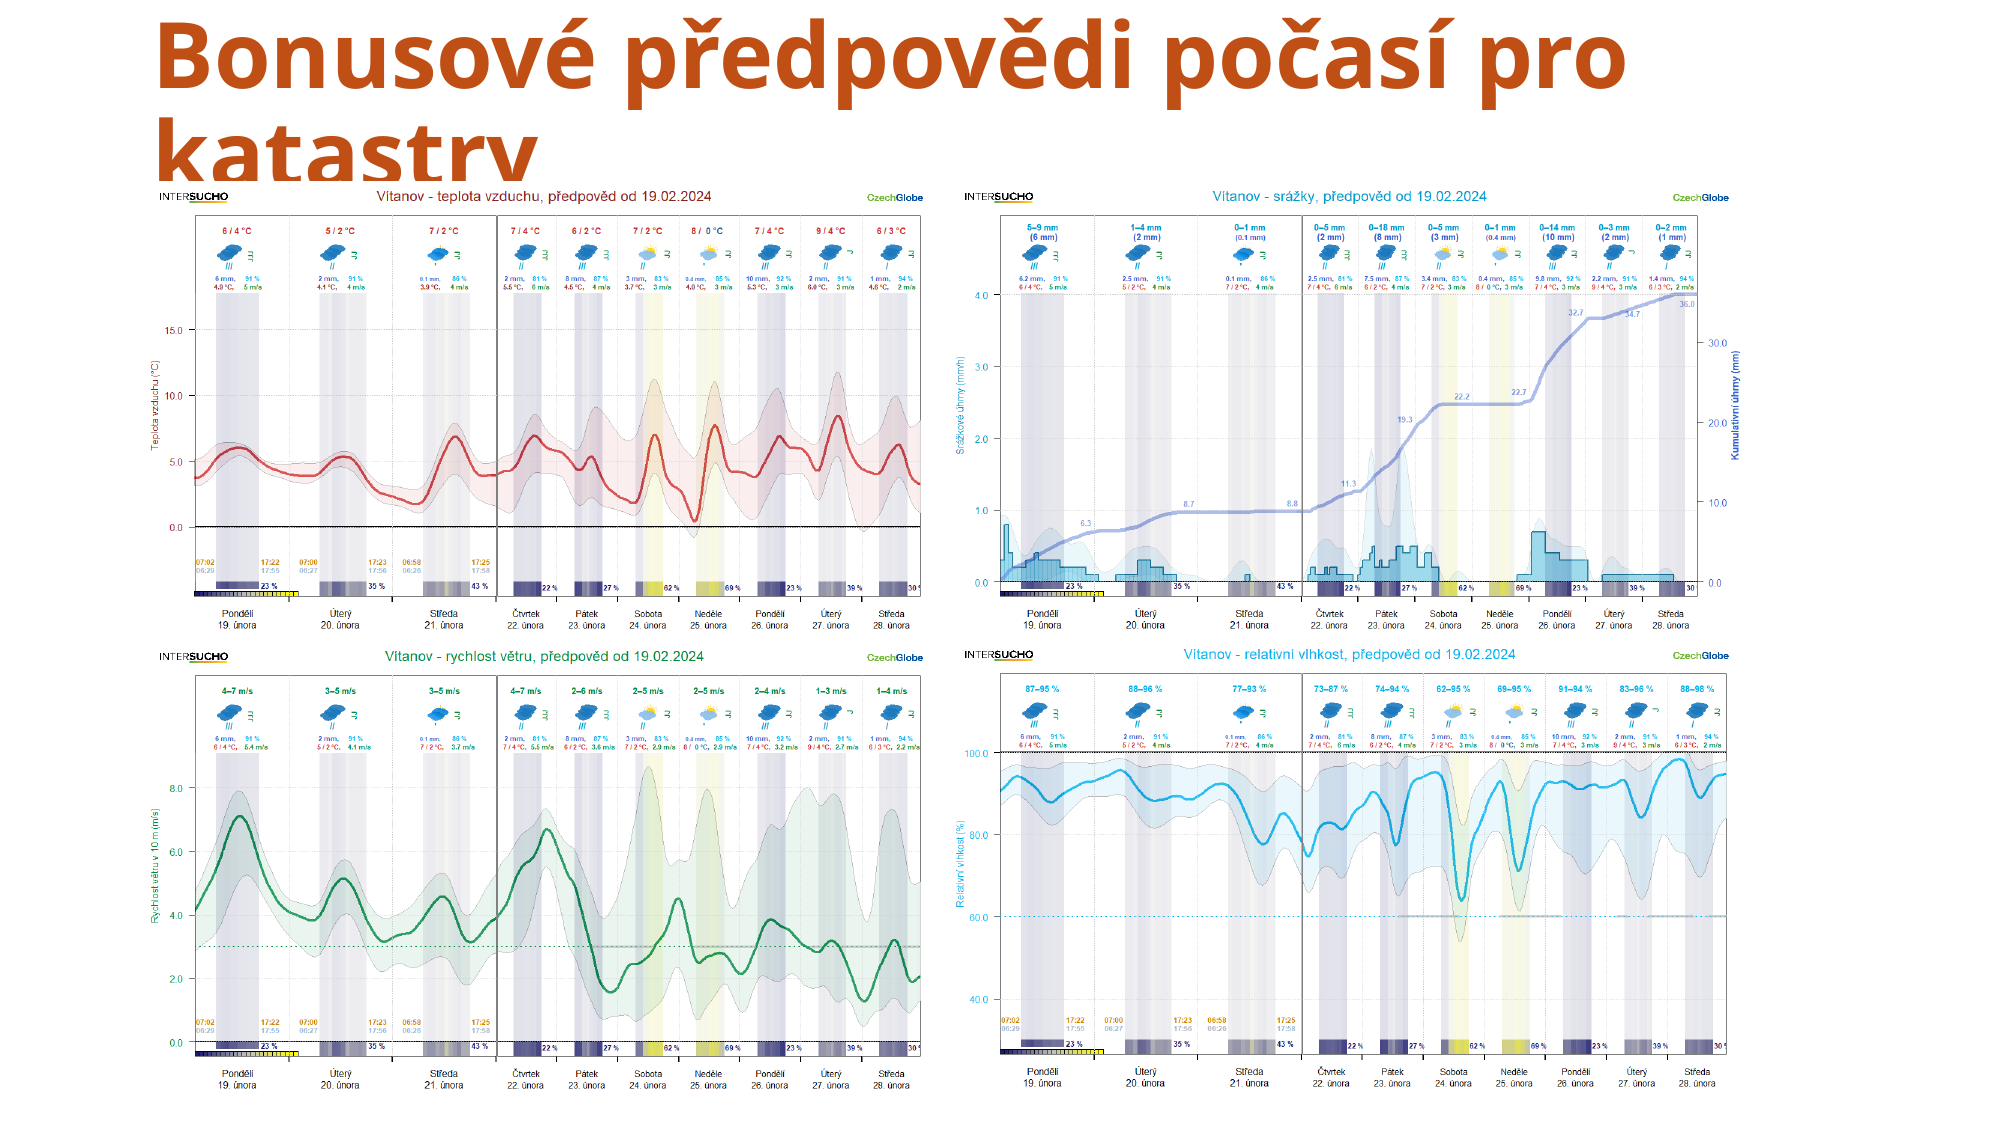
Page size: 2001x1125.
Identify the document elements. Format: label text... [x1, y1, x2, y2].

picture [136, 181, 1749, 1102]
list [136, 181, 942, 640]
title Bonusové předpovědi počasí pro katastry [137, 0, 1863, 218]
